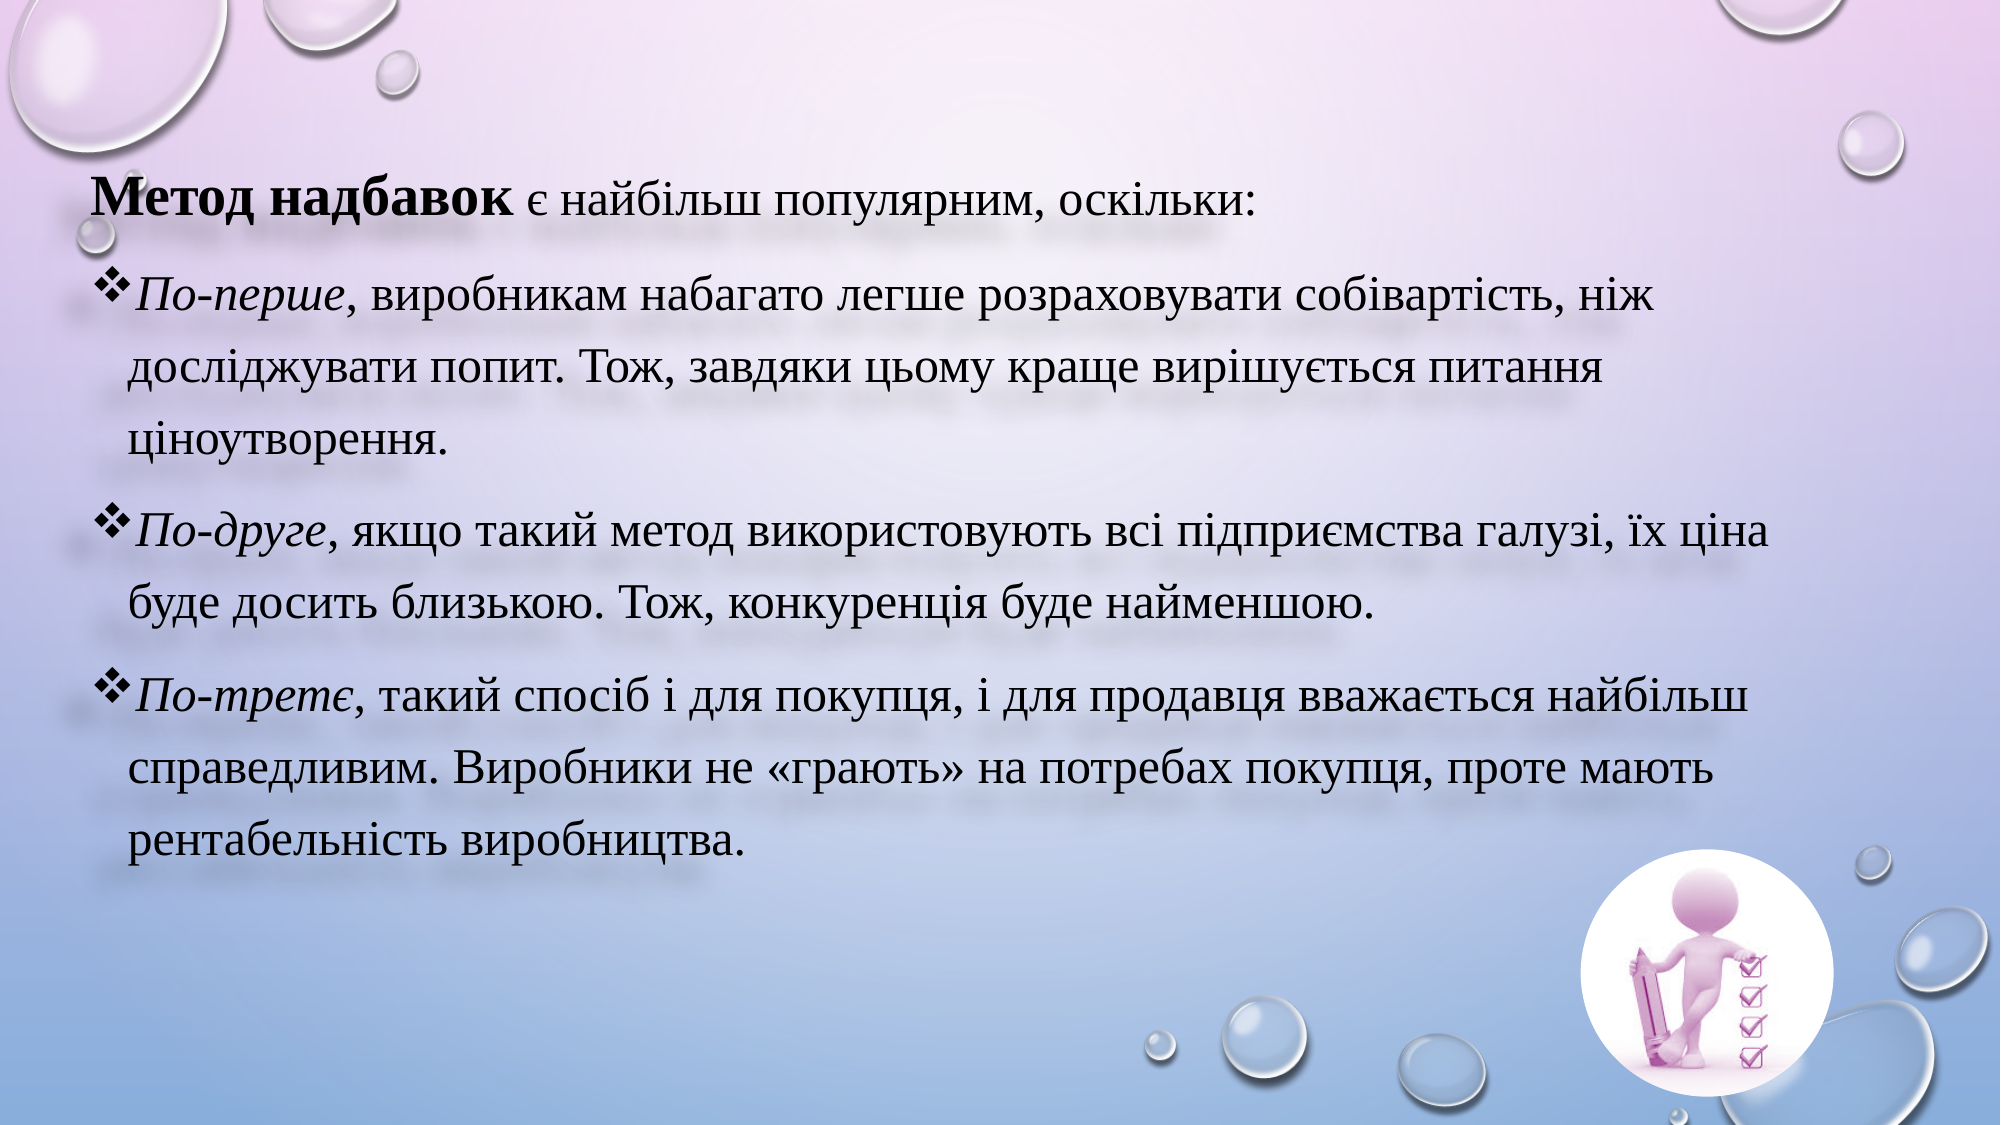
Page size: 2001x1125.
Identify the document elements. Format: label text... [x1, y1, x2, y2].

picture [0, 0, 2000, 1125]
list Метод надбавок є найбільш популярним, оскільки: По-перше, виробникам набагато легше розраховувати собівартість, ніж досліджувати попит. Тож, завдяки цьому краще вирішується питання ціноутворення. По-друге, якщо такий метод використовують всі підприємства галузі, їх ціна буде досить близькою. Тож, конкуренція буде найменшою. По-третє, такий спосіб і для покупця, і для продавця вважається найбільш справедливим. Виробники не «грають» на потребах покупця, проте мають рентабельність виробництва. [75, 135, 1851, 969]
